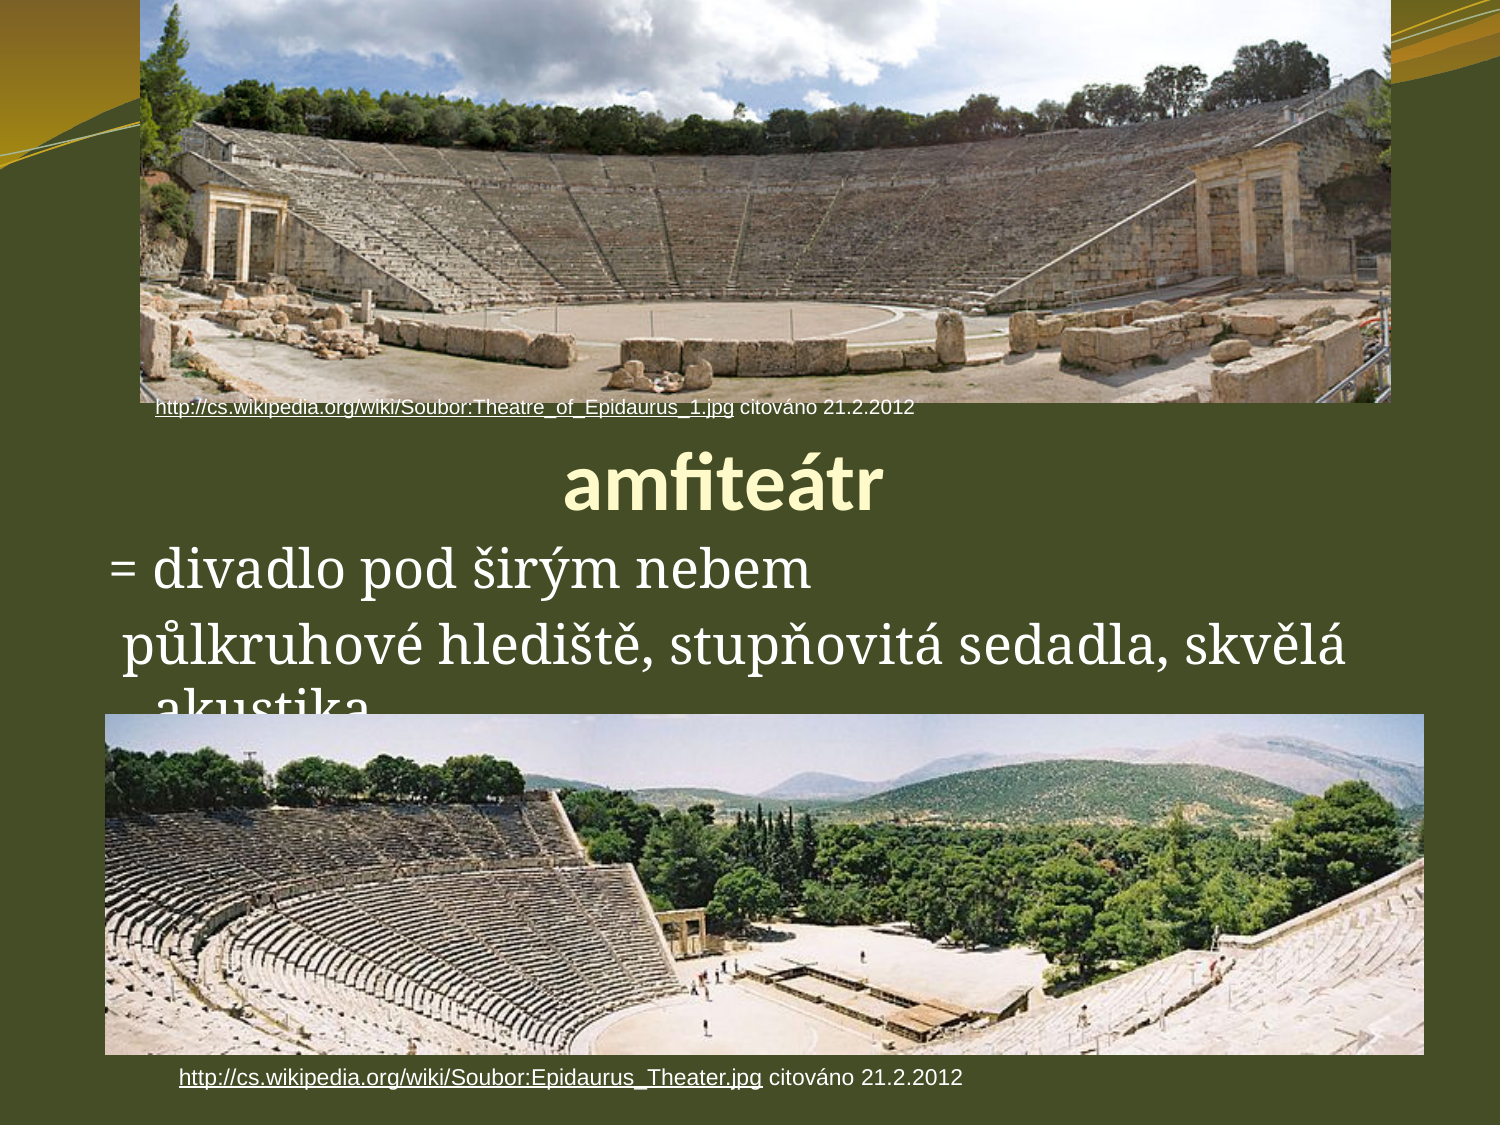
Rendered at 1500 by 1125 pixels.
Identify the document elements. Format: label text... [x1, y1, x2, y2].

picture [140, 0, 1391, 404]
title amfiteátr [468, 445, 1426, 527]
text_box http://cs.wikipedia.org/wiki/Soubor:Epidaurus_Theater.jpg citováno 21.2.2012 [163, 1069, 1125, 1097]
picture [105, 714, 1424, 1055]
text_box http://cs.wikipedia.org/wiki/Soubor:Theatre_of_Epidaurus_1.jpg citováno 21.2.2012 [140, 386, 1407, 427]
list = divadlo pod širým nebem půlkruhové hlediště, stupňovitá sedadla, skvělá akustika [93, 527, 1442, 1038]
